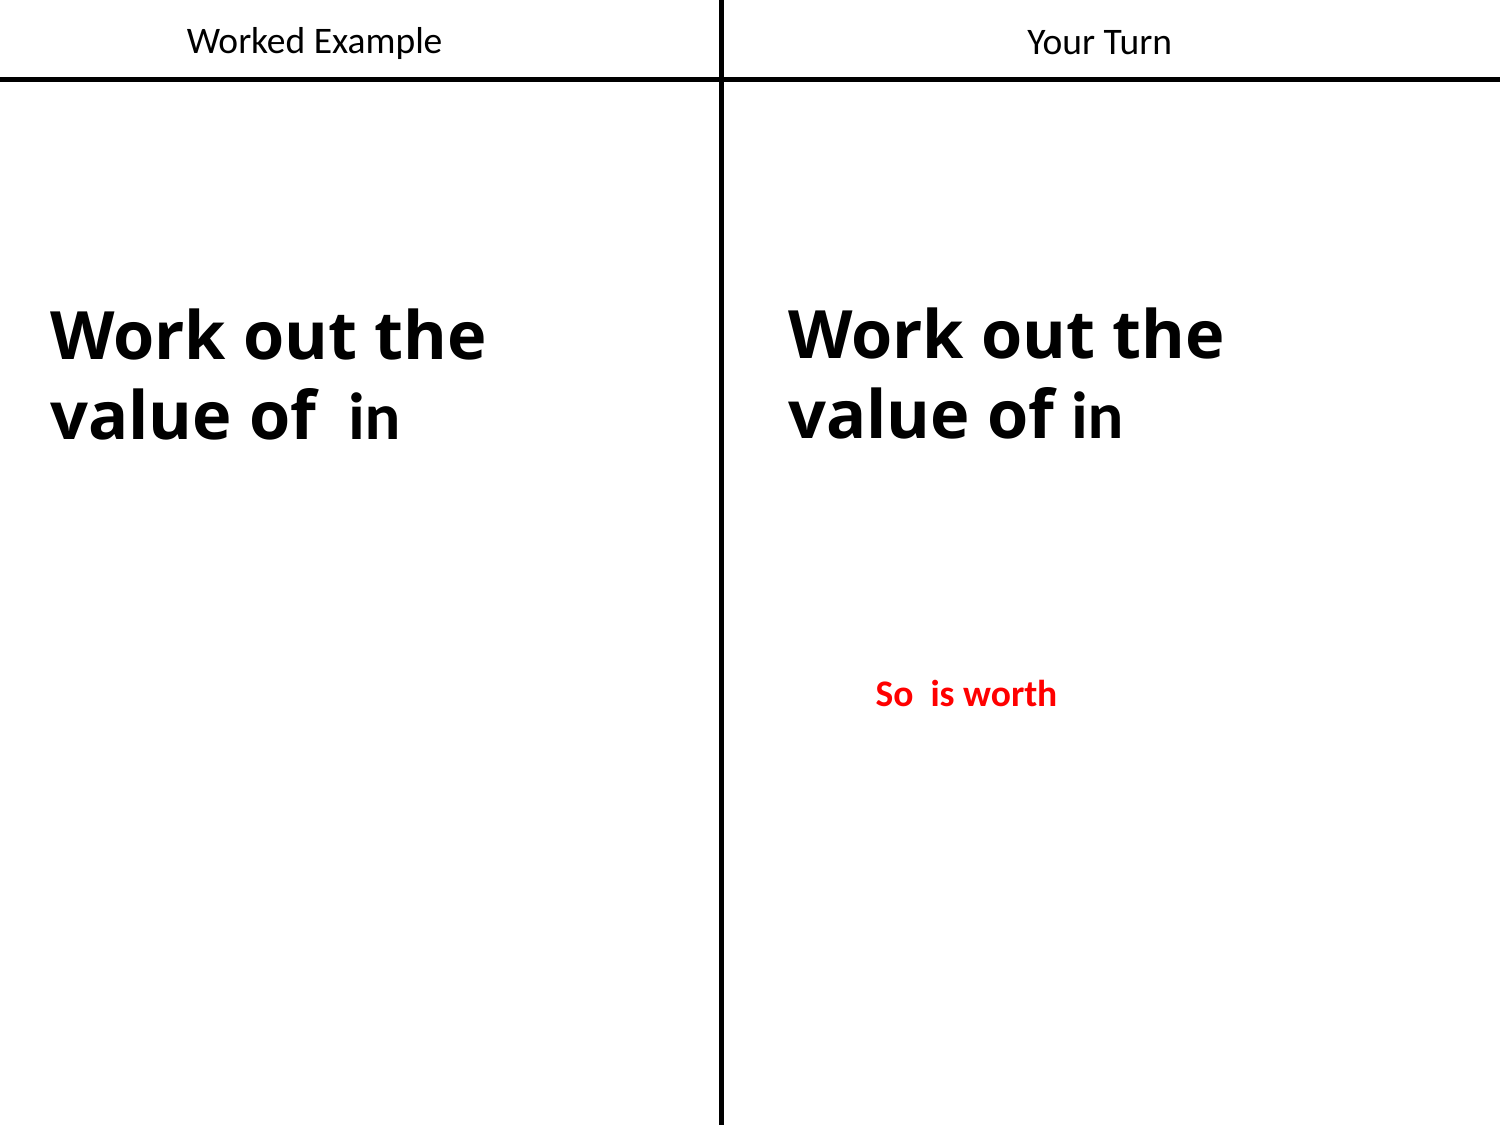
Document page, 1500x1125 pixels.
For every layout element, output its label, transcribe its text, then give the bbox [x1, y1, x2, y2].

text_box Worked Example [169, 8, 460, 69]
text_box Your Turn [954, 9, 1245, 70]
